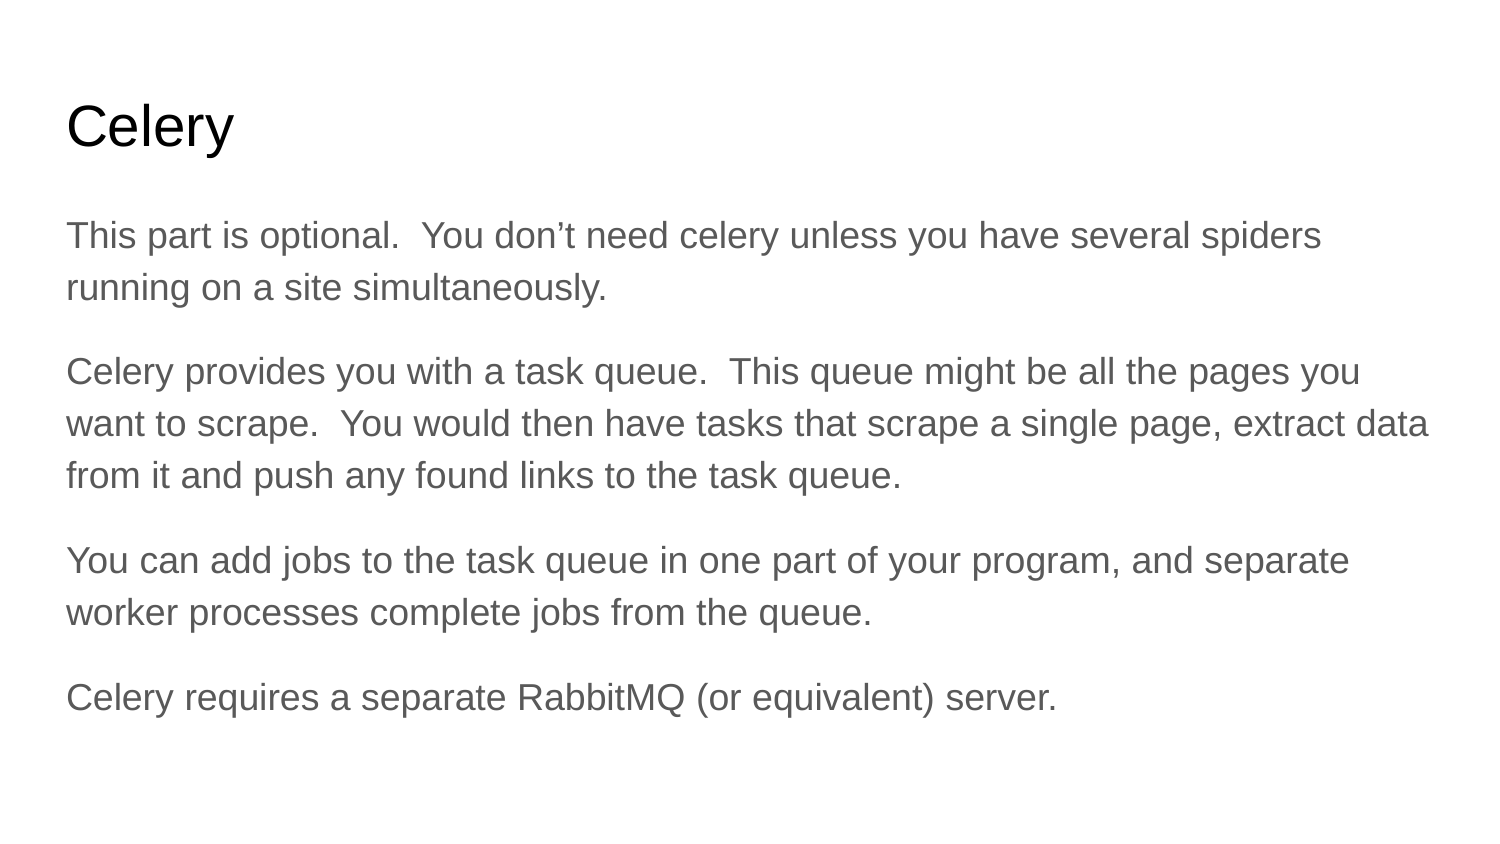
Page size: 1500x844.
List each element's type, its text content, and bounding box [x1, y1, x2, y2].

list This part is optional. You don’t need celery unless you have several spiders running on a site simultaneously. Celery provides you with a task queue. This queue might be all the pages you want to scrape. You would then have tasks that scrape a single page, extract data from it and push any found links to the task queue. You can add jobs to the task queue in one part of your program, and separate worker processes complete jobs from the queue. Celery requires a separate RabbitMQ (or equivalent) server. [51, 189, 1449, 750]
title Celery [51, 72, 1449, 167]
